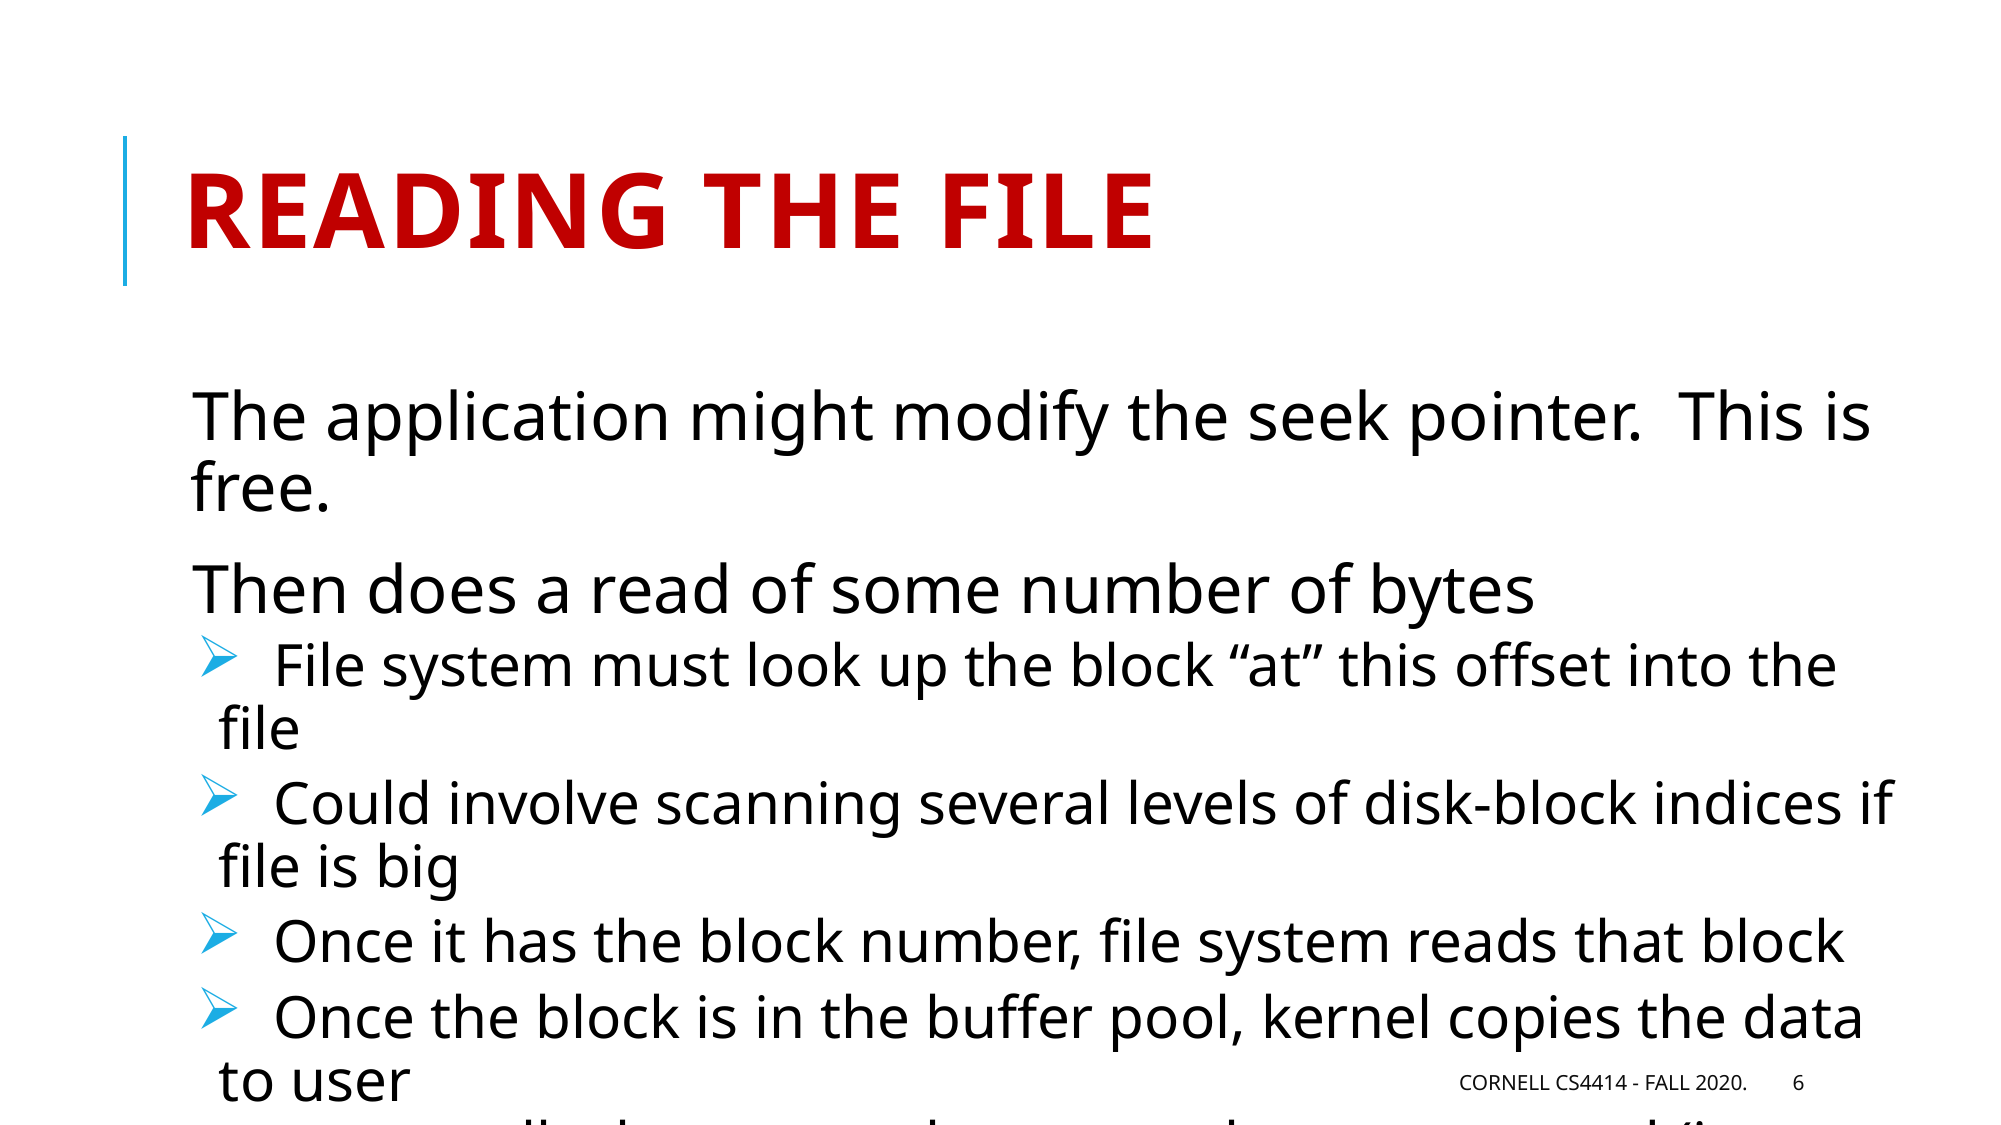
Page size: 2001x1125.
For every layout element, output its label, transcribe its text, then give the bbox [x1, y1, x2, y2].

title Reading the file [168, 96, 1914, 342]
footer Cornell CS4414 - Fall 2020. [794, 1061, 1763, 1107]
slide_number 6 [1777, 1061, 1938, 1107]
list The application might modify the seek pointer. This is free. Then does a read of some number of bytes File system must look up the block “at” this offset into the file Could involve scanning several levels of disk-block indices if file is big Once it has the block number, file system reads that block Once the block is in the buffer pool, kernel copies the data to user space, tells the process how many bytes were read (in case of EOF) … could easily require 3 or 4 disk I/O operations to do all of this. [168, 375, 1914, 1035]
